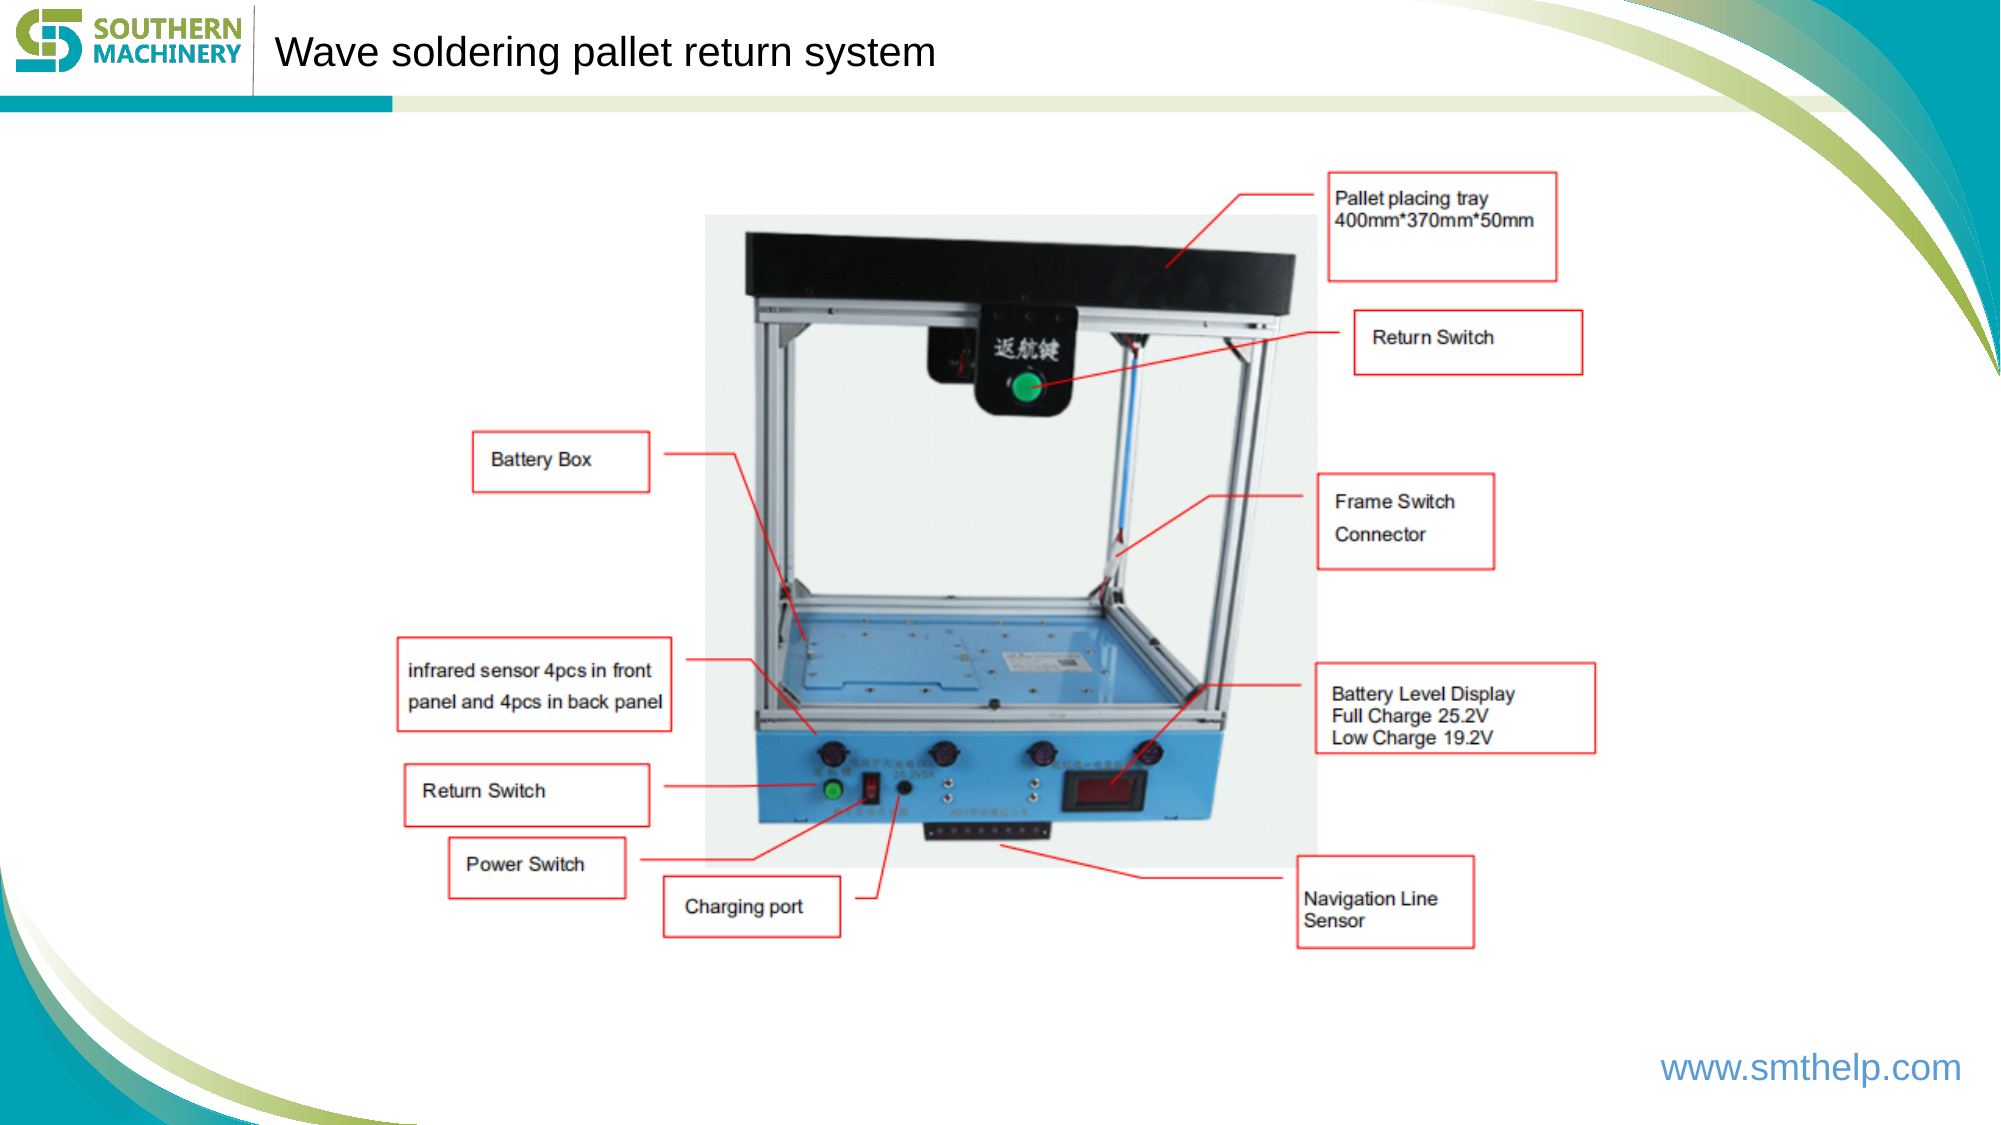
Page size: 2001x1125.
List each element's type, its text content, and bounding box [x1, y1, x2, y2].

picture [320, 138, 1679, 987]
text_box Wave soldering pallet return system [259, 17, 1164, 83]
picture [16, 9, 241, 72]
